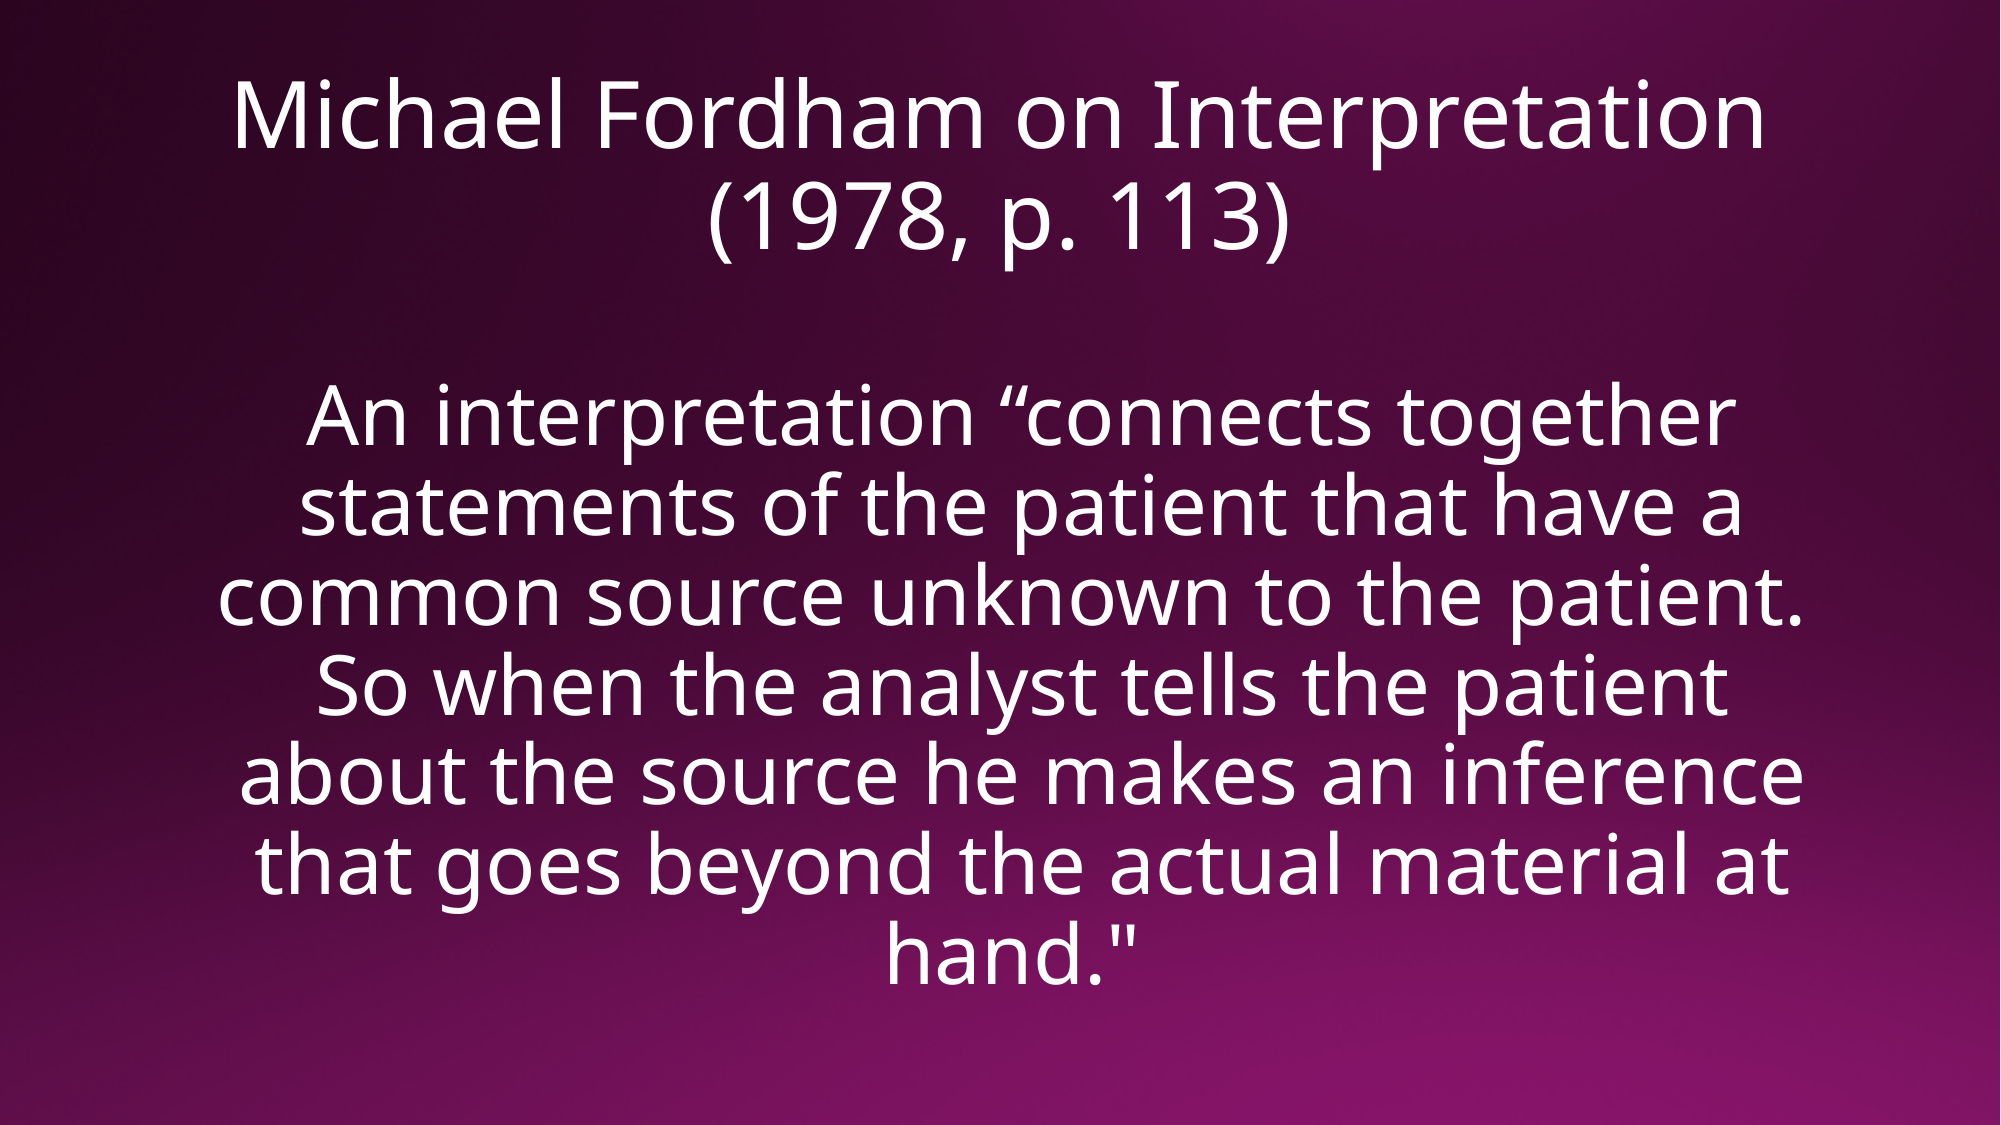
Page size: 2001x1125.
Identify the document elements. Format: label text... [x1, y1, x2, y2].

list An interpretation “connects together statements of the patient that have a common source unknown to the patient. So when the analyst tells the patient about the source he makes an inference that goes beyond the actual material at hand." [183, 365, 1863, 1080]
title Michael Fordham on Interpretation (1978, p. 113) [137, 59, 1863, 278]
picture [0, 0, 2001, 1125]
